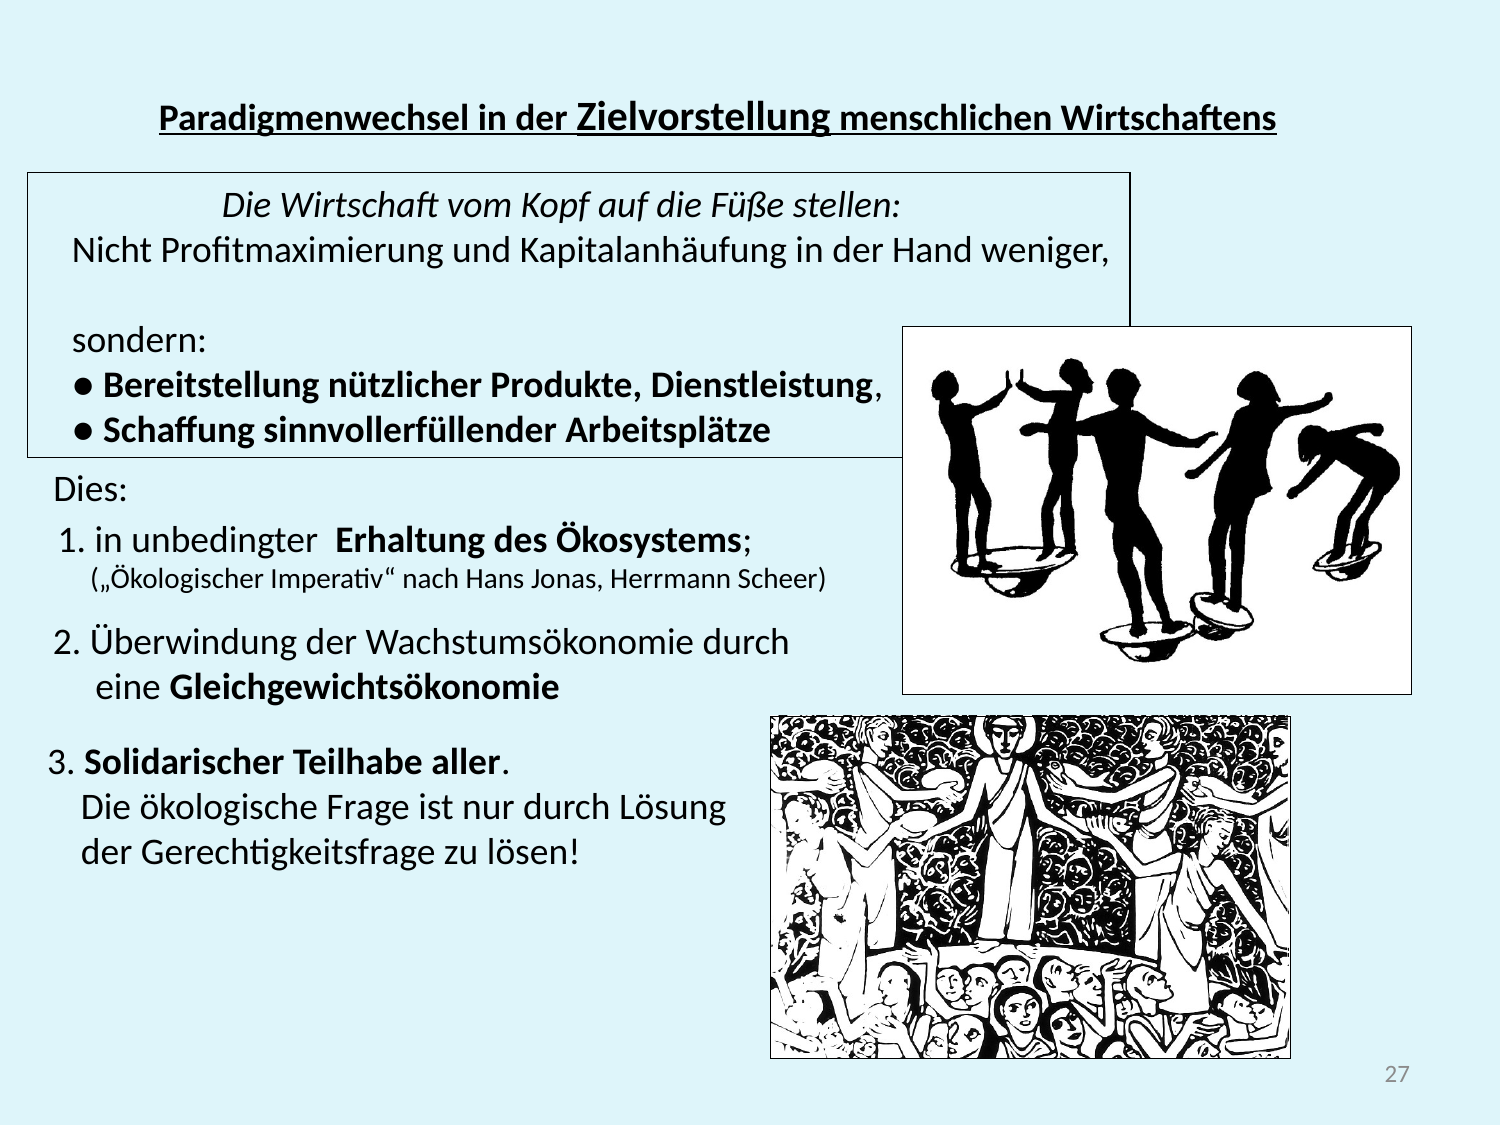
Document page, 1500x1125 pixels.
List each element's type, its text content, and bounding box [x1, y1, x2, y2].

text_box 2. Überwindung der Wachstumsökonomie durch eine Gleichgewichtsökonomie [38, 609, 909, 715]
text_box Die Wirtschaft vom Kopf auf die Füße stellen: Nicht Profitmaximierung und Kapitalanhäufung in der Hand weniger, sondern: ● Bereitstellung nützlicher Produkte, Dienstleistung, ● Schaffung sinnvollerfüllender Arbeitsplätze [27, 172, 1130, 458]
picture [770, 715, 1291, 1059]
picture [902, 326, 1412, 695]
text_box 1. in unbedingter Erhaltung des Ökosystems; („Ökologischer Imperativ“ nach Hans Jonas, Herrmann Scheer) [42, 507, 873, 603]
text_box 3. Solidarischer Teilhabe aller. Die ökologische Frage ist nur durch Lösung der Gerechtigkeitsfrage zu lösen! [23, 729, 765, 880]
text_box Dies: [29, 452, 592, 517]
title Paradigmenwechsel in der Zielvorstellung menschlichen Wirtschaftens [48, 66, 1388, 161]
slide_number 27 [1074, 1042, 1425, 1103]
